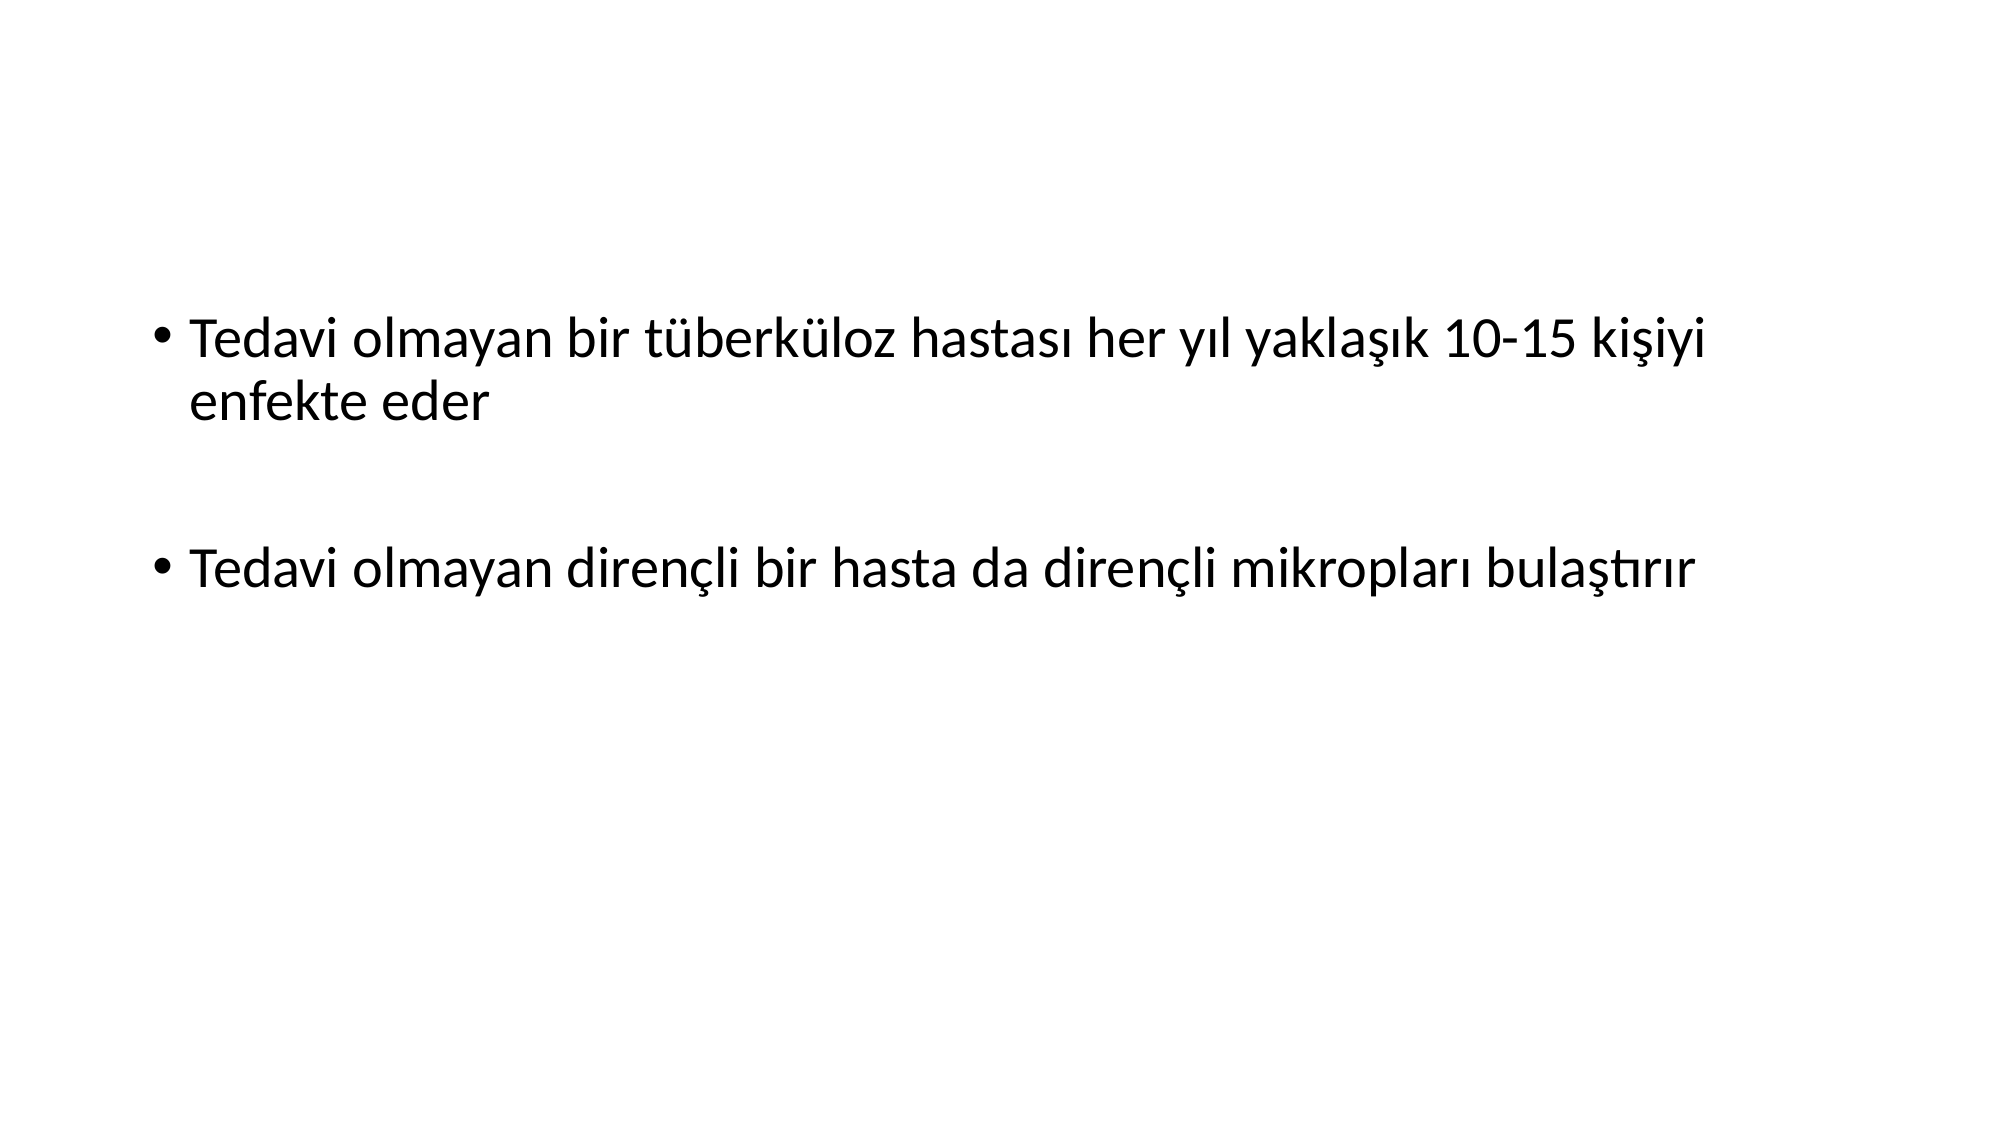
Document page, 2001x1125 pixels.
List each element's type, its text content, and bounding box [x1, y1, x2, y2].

list Tedavi olmayan bir tüberküloz hastası her yıl yaklaşık 10-15 kişiyi enfekte eder Tedavi olmayan dirençli bir hasta da dirençli mikropları bulaştırır [137, 299, 1863, 1014]
